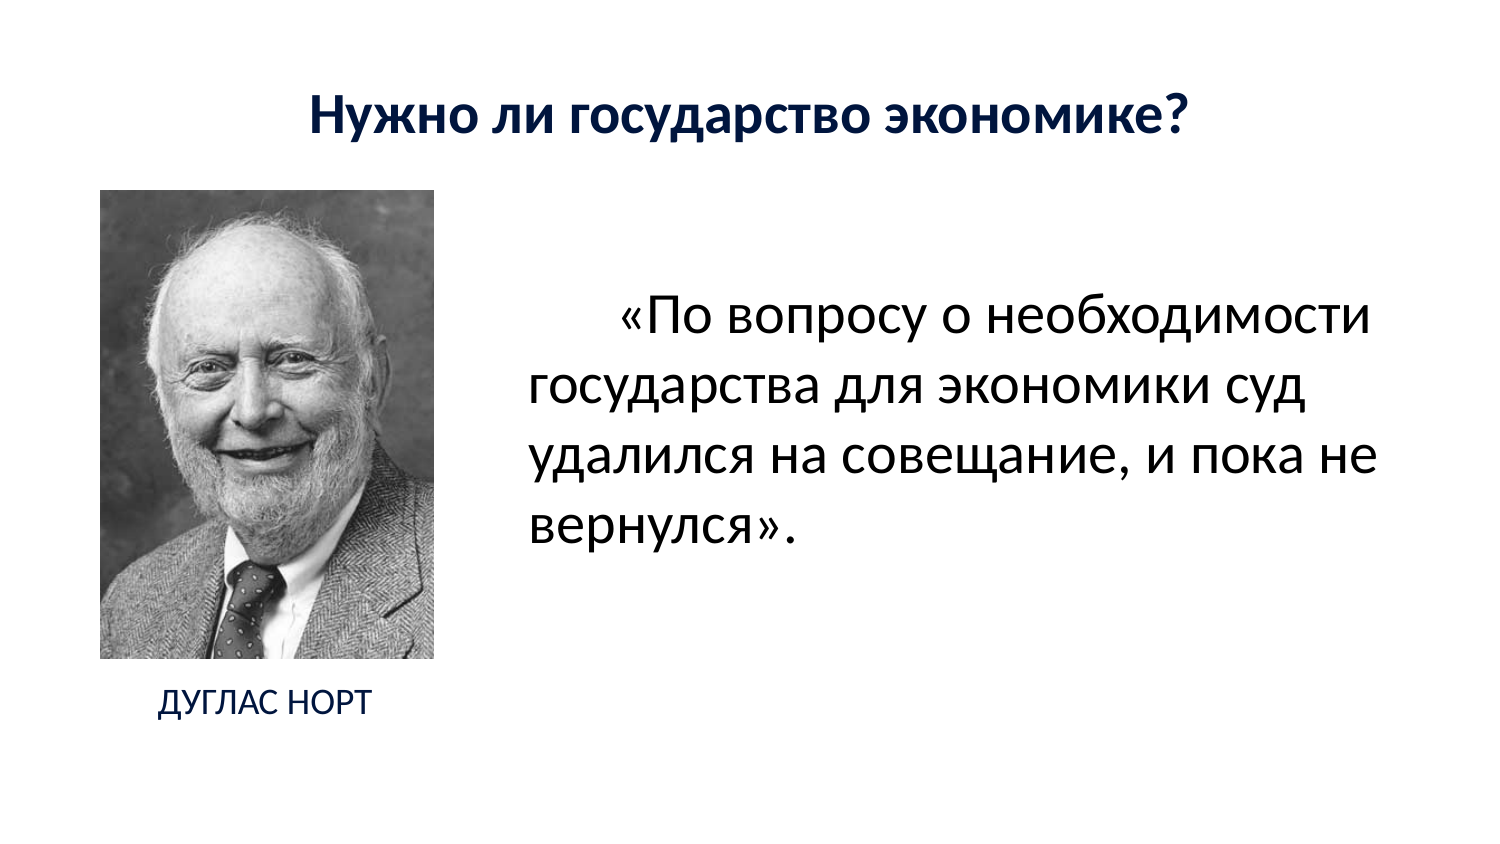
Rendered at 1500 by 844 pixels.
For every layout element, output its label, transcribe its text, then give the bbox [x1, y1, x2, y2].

text_box Нужно ли государство экономике? [159, 67, 1341, 153]
text_box «По вопросу о необходимости государства для экономики суд удалился на совещание, и пока не вернулся». [513, 268, 1412, 563]
text_box ДУГЛАС НОРТ [58, 669, 471, 730]
picture [100, 190, 434, 659]
